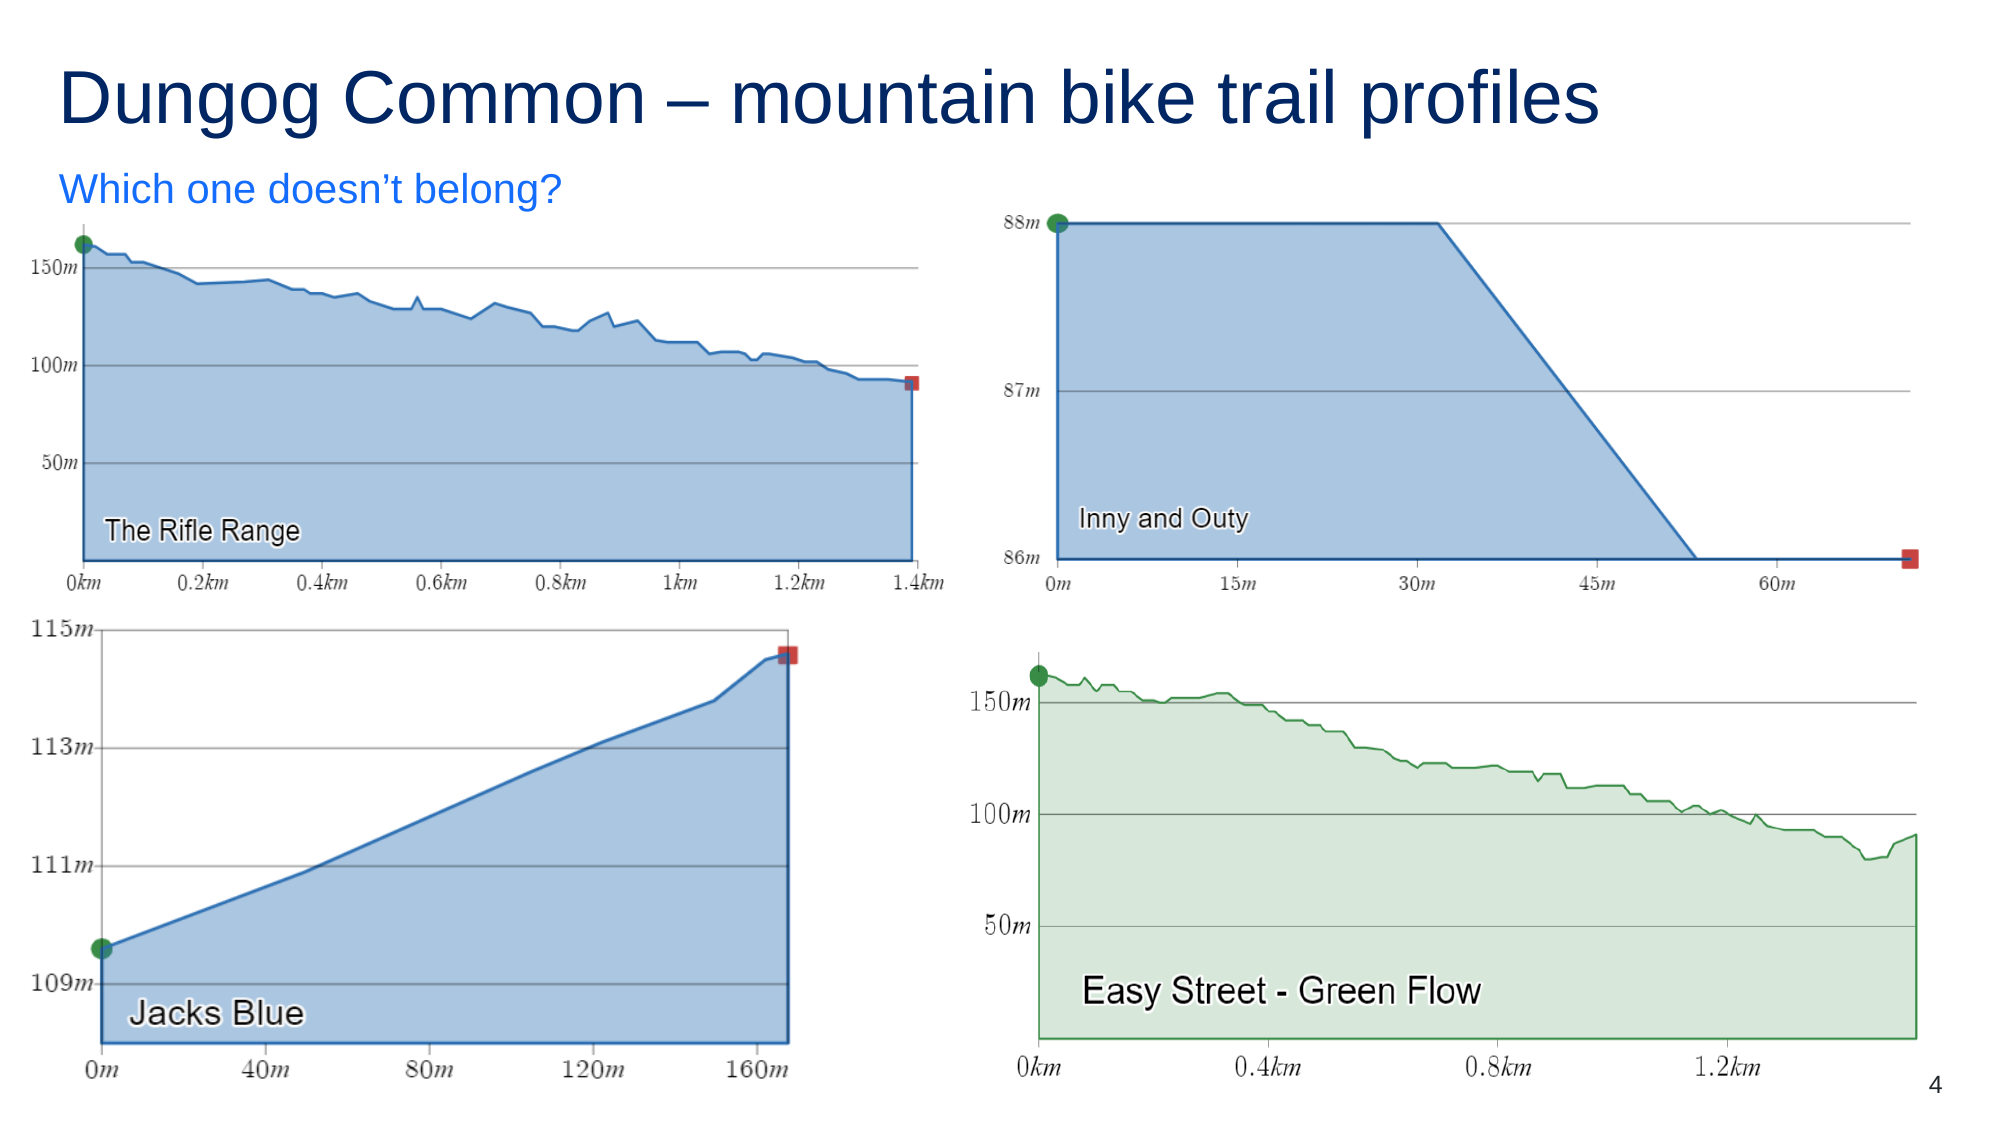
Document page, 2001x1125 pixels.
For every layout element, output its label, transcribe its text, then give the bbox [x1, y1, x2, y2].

title Dungog Common – mountain bike trail profiles [59, 59, 1943, 149]
slide_number 4 [1824, 1068, 1943, 1099]
picture [968, 652, 1922, 1084]
list Which one doesn’t belong? [59, 161, 1943, 212]
picture [30, 224, 945, 594]
picture [1000, 209, 1922, 594]
picture [30, 613, 800, 1084]
